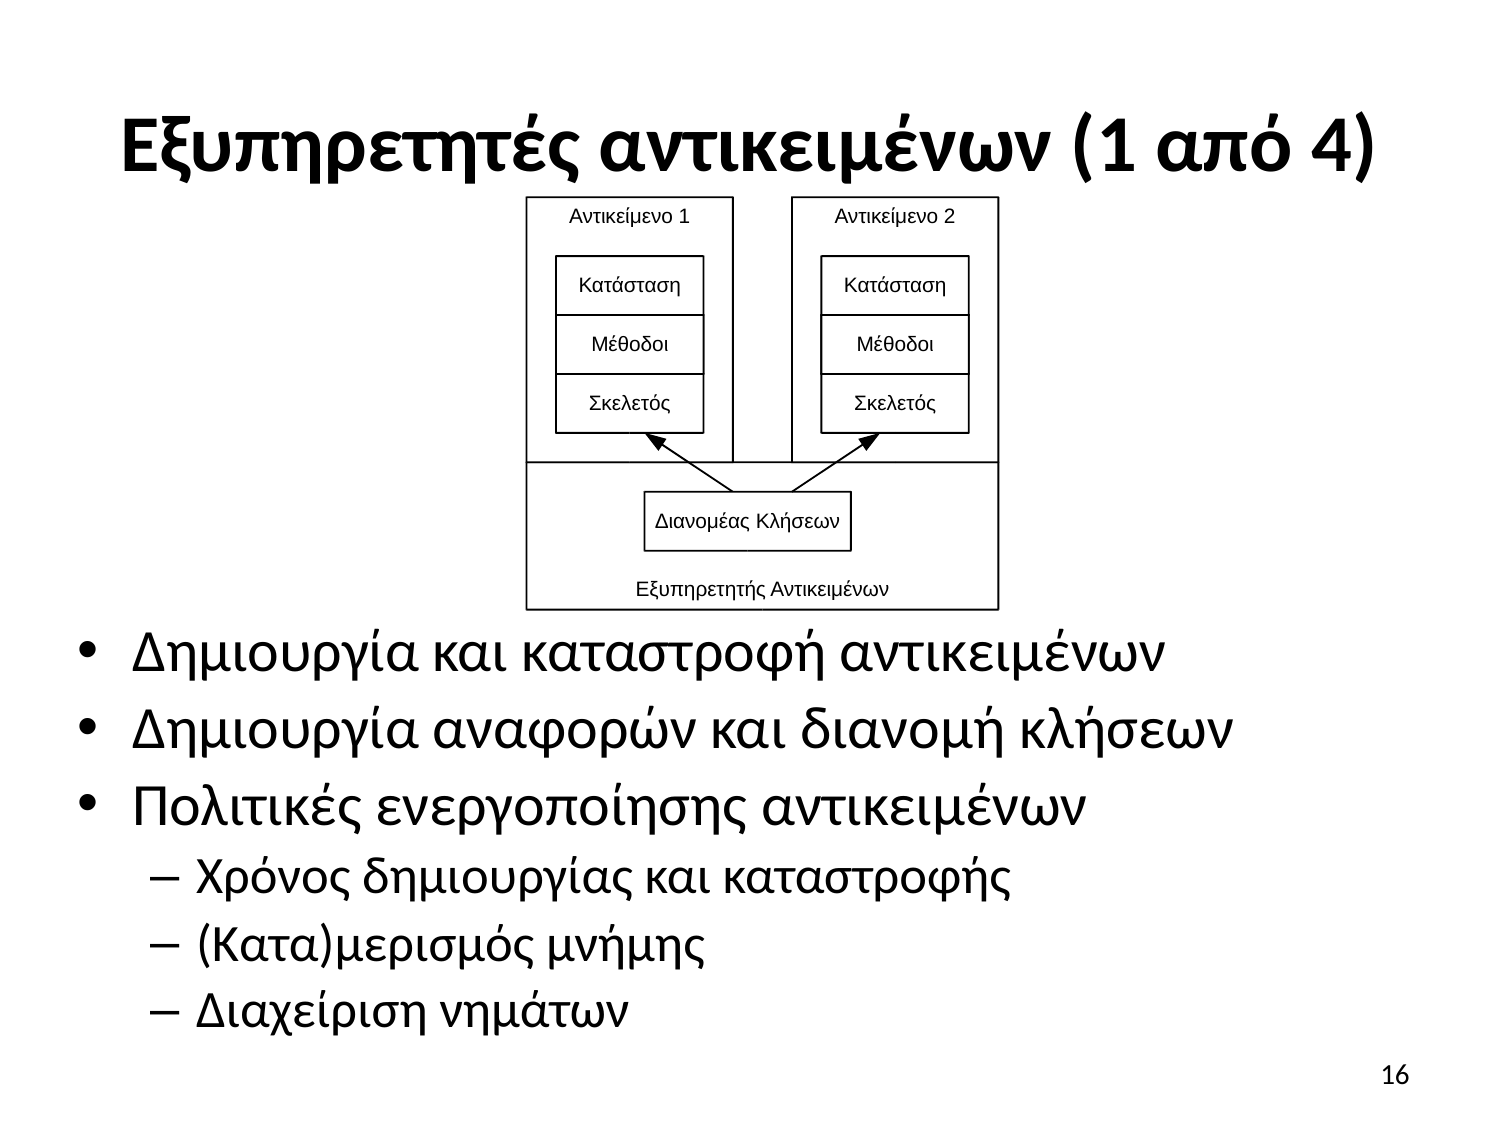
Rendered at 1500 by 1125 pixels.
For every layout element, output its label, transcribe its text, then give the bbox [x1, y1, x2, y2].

picture [525, 195, 1001, 613]
title Εξυπηρετητές αντικειμένων (1 από 4) [75, 45, 1425, 233]
list Δημιουργία και καταστροφή αντικειμένων Δημιουργία αναφορών και διανομή κλήσεων Πολιτικές ενεργοποίησης αντικειμένων Χρόνος δημιουργίας και καταστροφής (Κατα)μερισμός μνήμης Διαχείριση νημάτων [62, 612, 1438, 1050]
slide_number 16 [1074, 1042, 1425, 1103]
